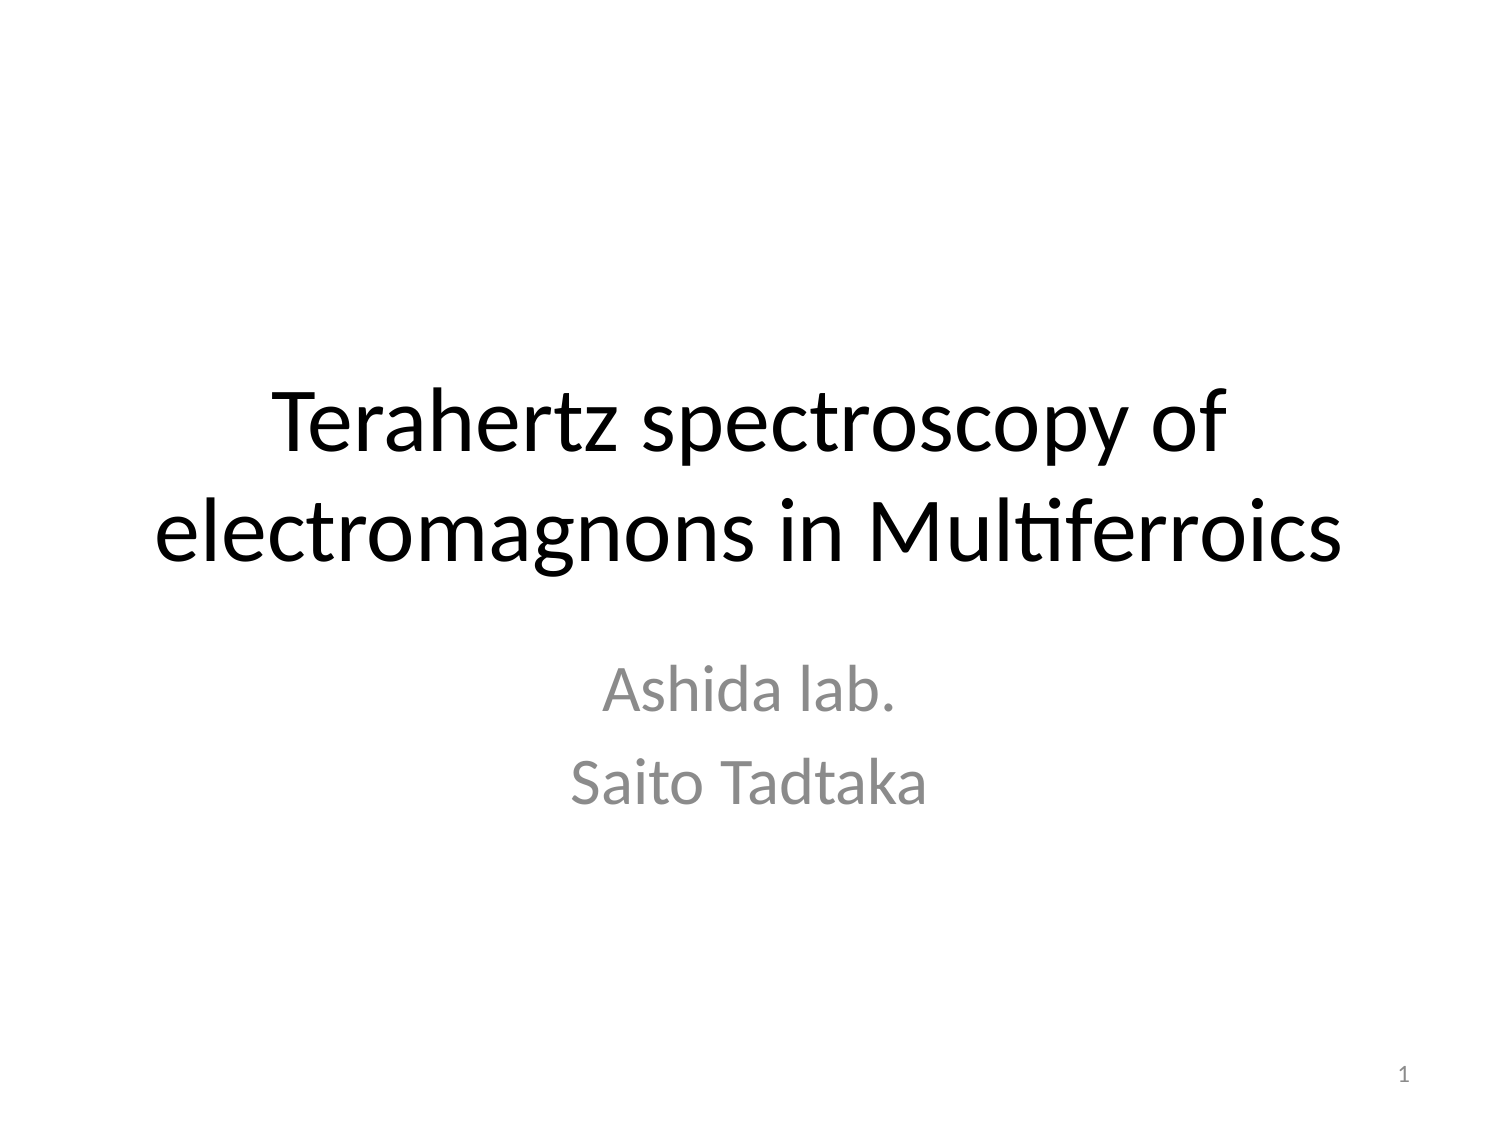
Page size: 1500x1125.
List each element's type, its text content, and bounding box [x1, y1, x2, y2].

slide_number 1 [1074, 1042, 1425, 1103]
title Terahertz spectroscopy of electromagnons in Multiferroics [112, 349, 1388, 591]
subtitle Ashida lab. Saito Tadtaka [225, 637, 1275, 925]
